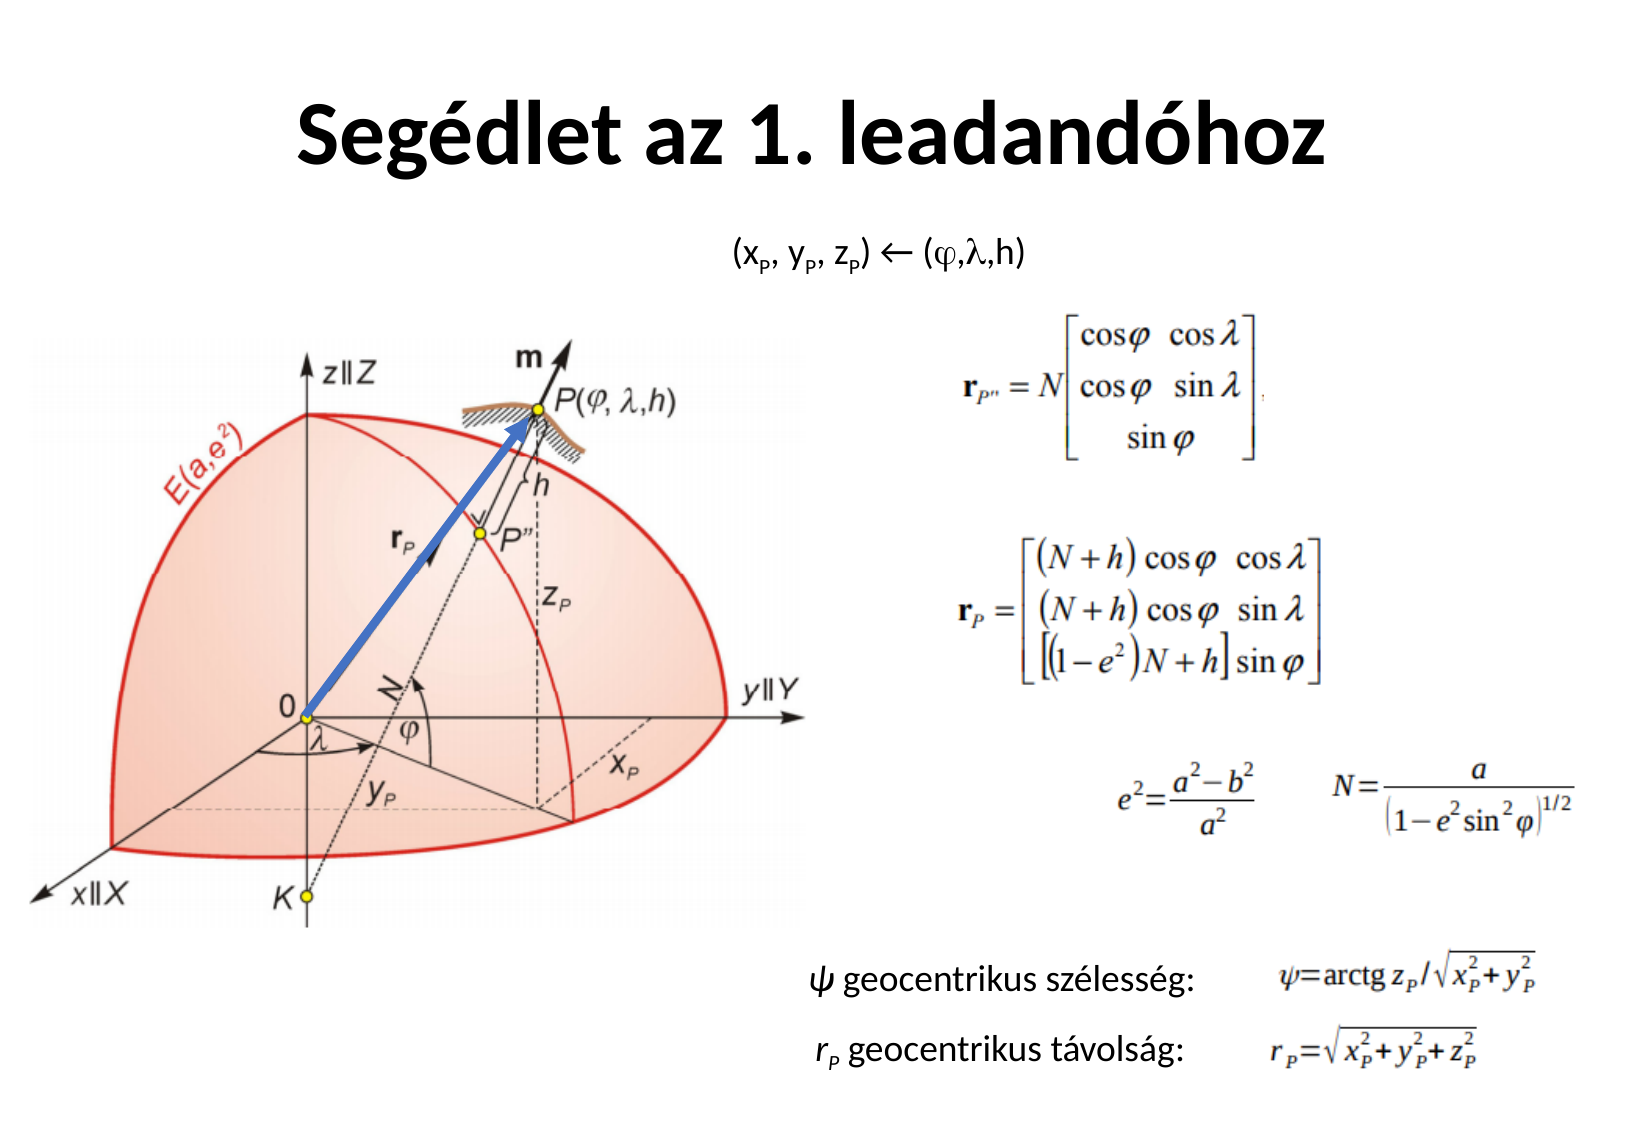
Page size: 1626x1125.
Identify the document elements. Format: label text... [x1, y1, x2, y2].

picture [920, 523, 1328, 696]
text_box Segédlet az 1. leadandóhoz [281, 65, 1344, 190]
text_box ψ geocentrikus szélesség: [793, 946, 1242, 1006]
picture [1268, 940, 1545, 1007]
picture [1262, 1021, 1488, 1078]
picture [935, 284, 1264, 479]
picture [1109, 748, 1264, 844]
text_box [304, 416, 529, 717]
text_box rP geocentrikus távolság: [800, 1016, 1250, 1083]
picture [21, 308, 813, 945]
text_box (xP, yP, zP) ← (j,l,h) [716, 219, 1096, 286]
picture [1311, 747, 1592, 842]
